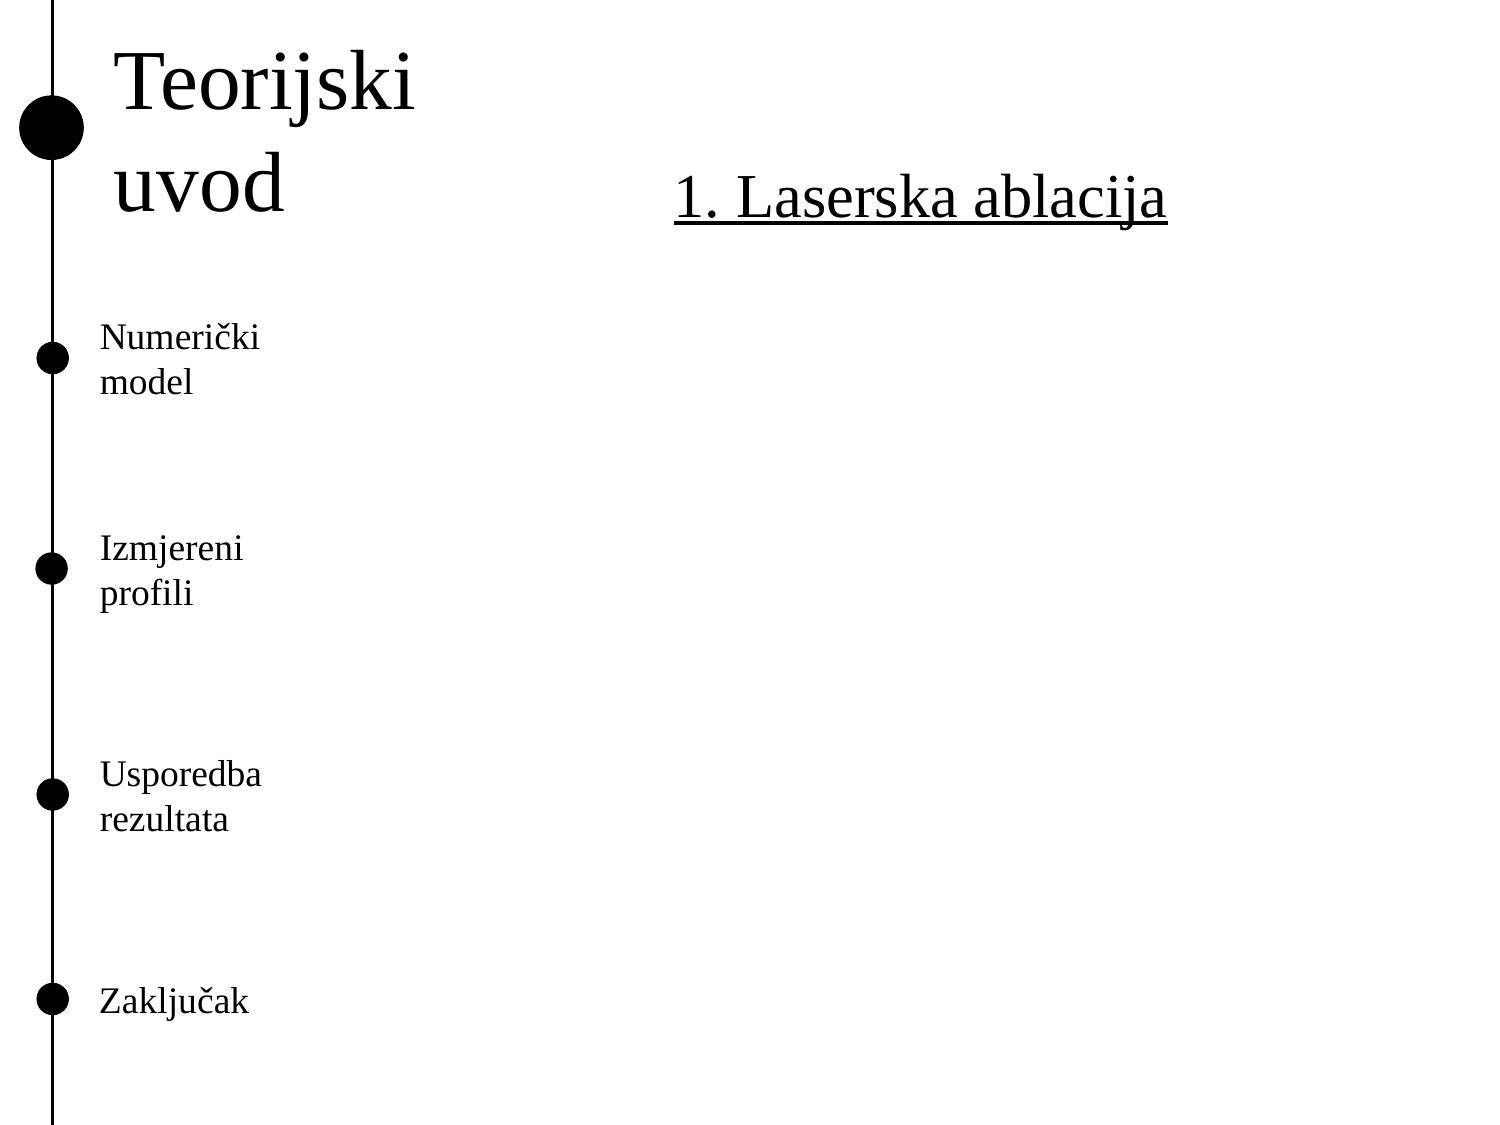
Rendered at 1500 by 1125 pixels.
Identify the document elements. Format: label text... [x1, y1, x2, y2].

text_box [19, 95, 52, 161]
text_box [36, 341, 52, 375]
text_box [35, 552, 52, 585]
text_box Usporedba rezultata [85, 741, 296, 847]
text_box [36, 982, 52, 1016]
text_box [53, 552, 68, 585]
text_box [53, 341, 69, 375]
text_box Numerički model [85, 304, 296, 410]
text_box [36, 778, 52, 811]
text_box Zaključak [84, 968, 295, 1029]
text_box Izmjereni profili [85, 515, 296, 621]
text_box Teorijski uvod [99, 16, 472, 237]
text_box 1. Laserska ablacija [658, 147, 1183, 238]
text_box [53, 95, 84, 160]
text_box [53, 778, 69, 811]
text_box [53, 982, 69, 1016]
